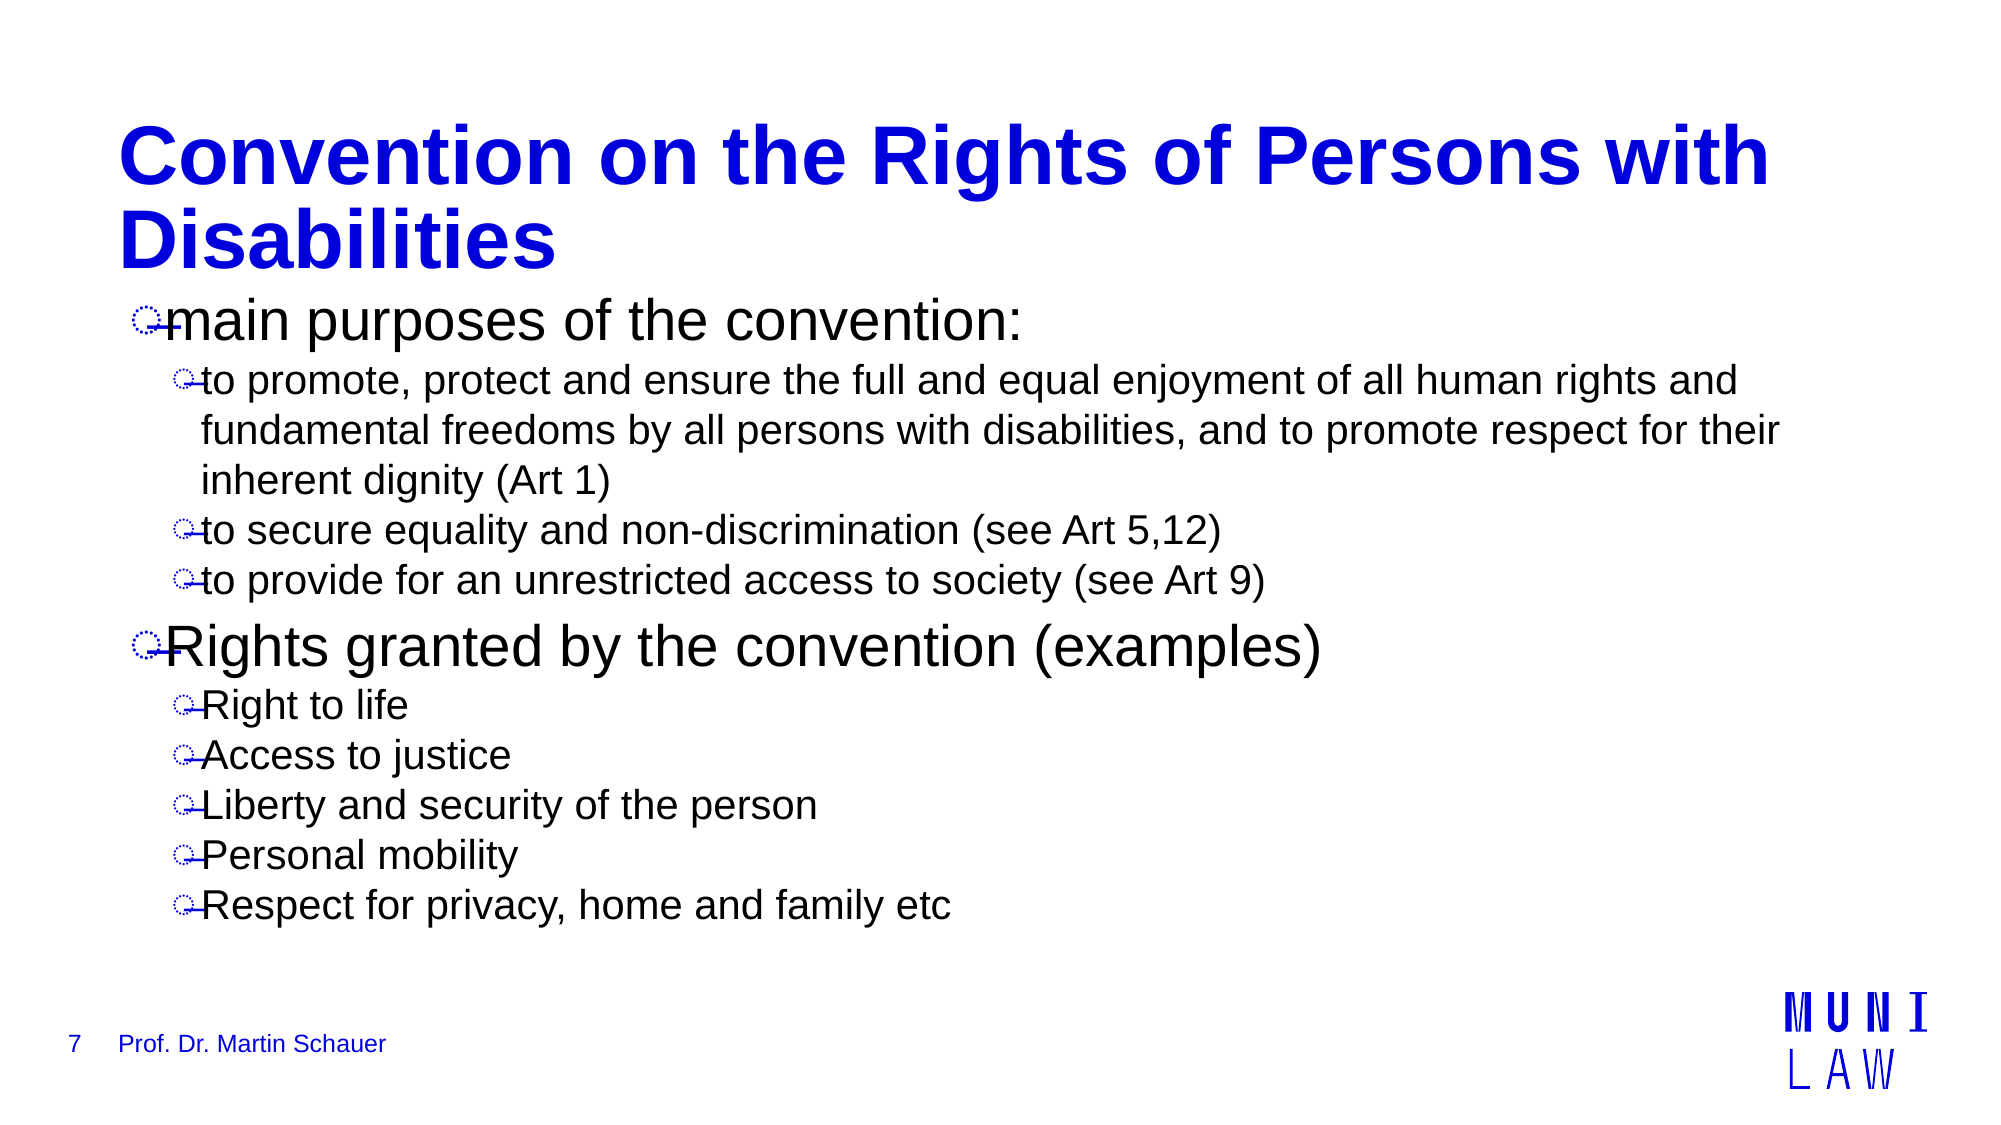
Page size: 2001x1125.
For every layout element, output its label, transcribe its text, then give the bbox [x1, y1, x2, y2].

list main purposes of the convention: to promote, protect and ensure the full and equal enjoyment of all human rights and fundamental freedoms by all persons with disabilities, and to promote respect for their inherent dignity (Art 1) to secure equality and non-discrimination (see Art 5,12) to provide for an unrestricted access to society (see Art 9) Rights granted by the convention (examples) Right to life Access to justice Liberty and security of the person Personal mobility Respect for privacy, home and family etc [118, 277, 1883, 957]
slide_number 7 [67, 1021, 110, 1063]
footer Prof. Dr. Martin Schauer [118, 1021, 1418, 1063]
title Convention on the Rights of Persons with Disabilities [118, 118, 1883, 193]
